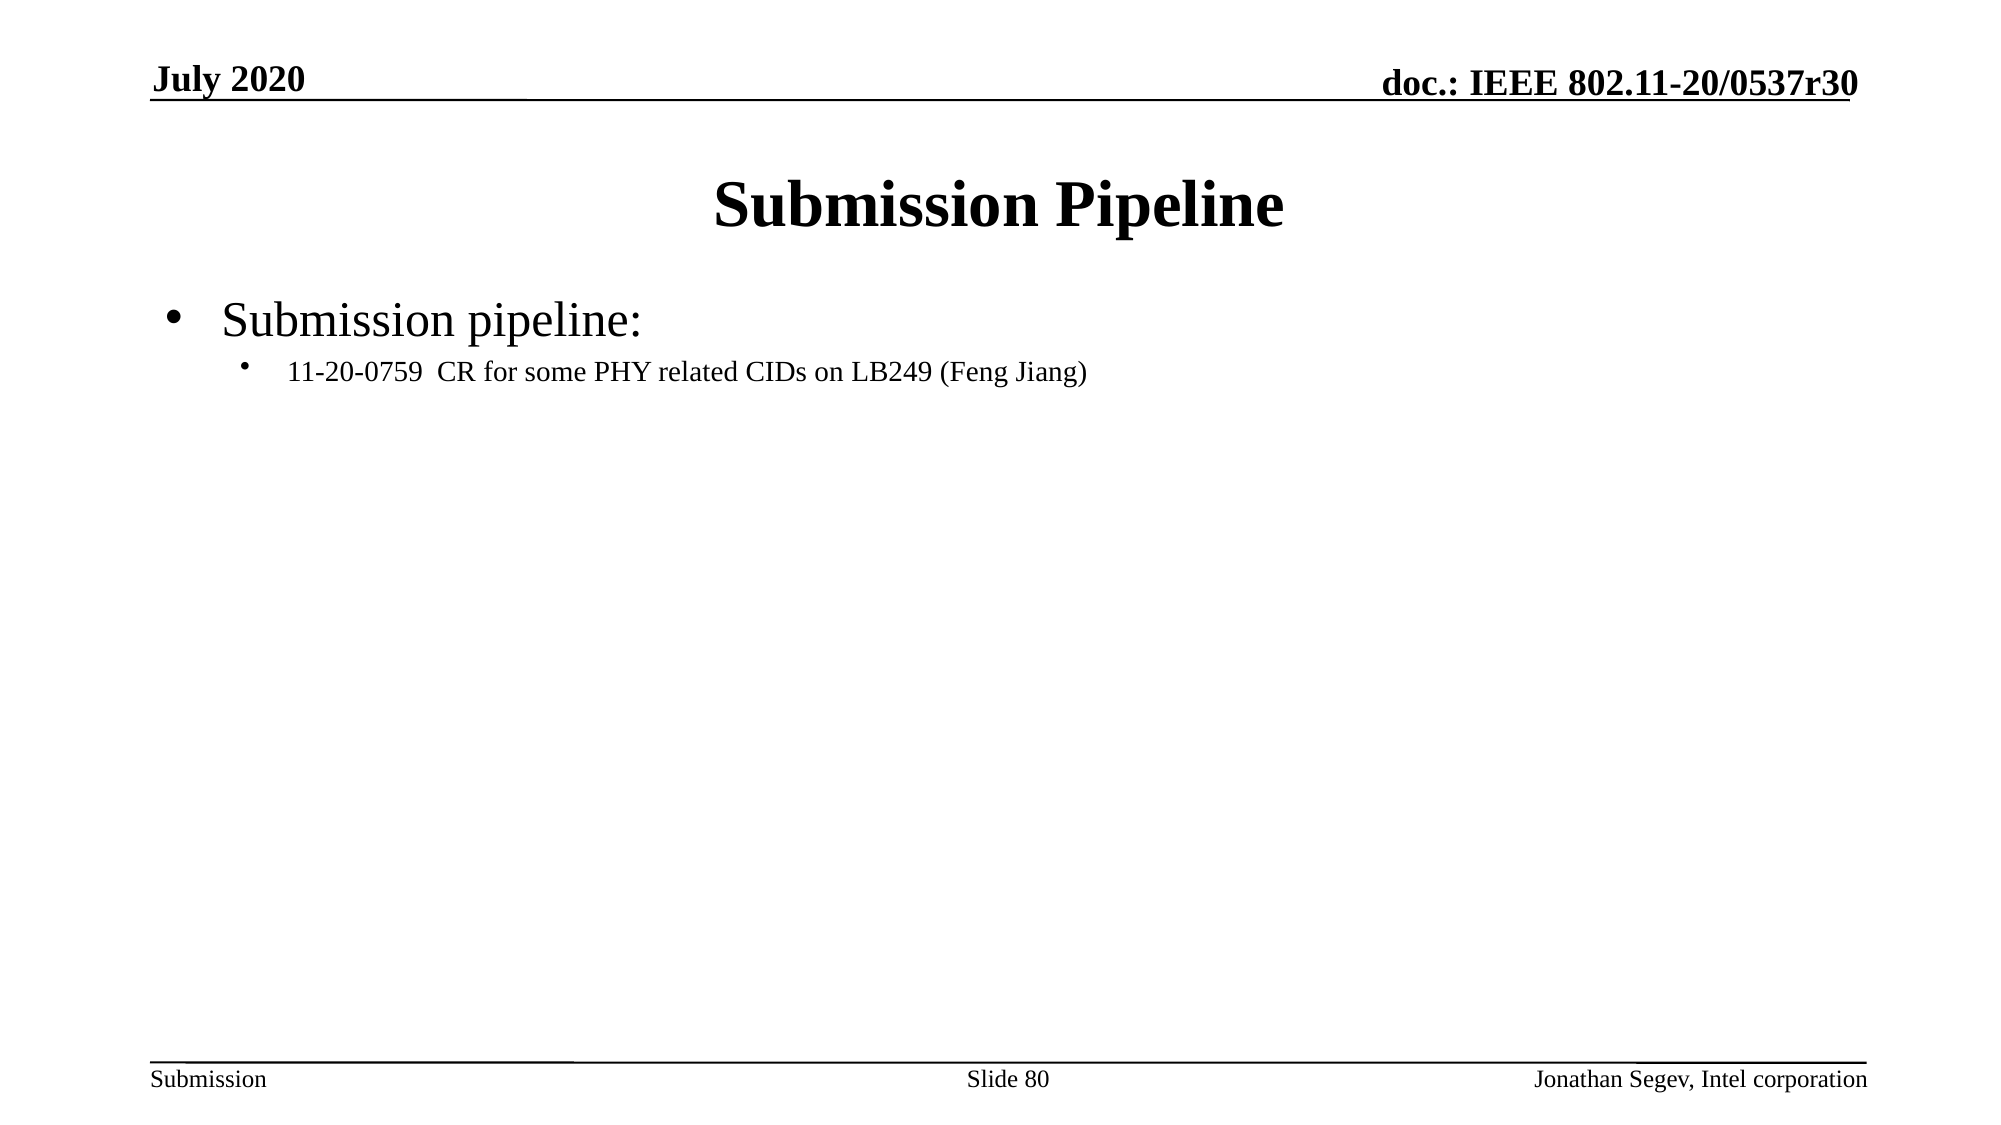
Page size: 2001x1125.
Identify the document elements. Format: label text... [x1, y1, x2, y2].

title Submission Pipeline [149, 112, 1850, 278]
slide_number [152, 54, 563, 100]
list Submission pipeline: 11-20-0759 CR for some PHY related CIDs on LB249 (Feng Jiang) [149, 278, 1850, 670]
footer Jonathan Segev, Intel corporation [1171, 1061, 1869, 1093]
slide_number Slide 80 [950, 1061, 1067, 1123]
